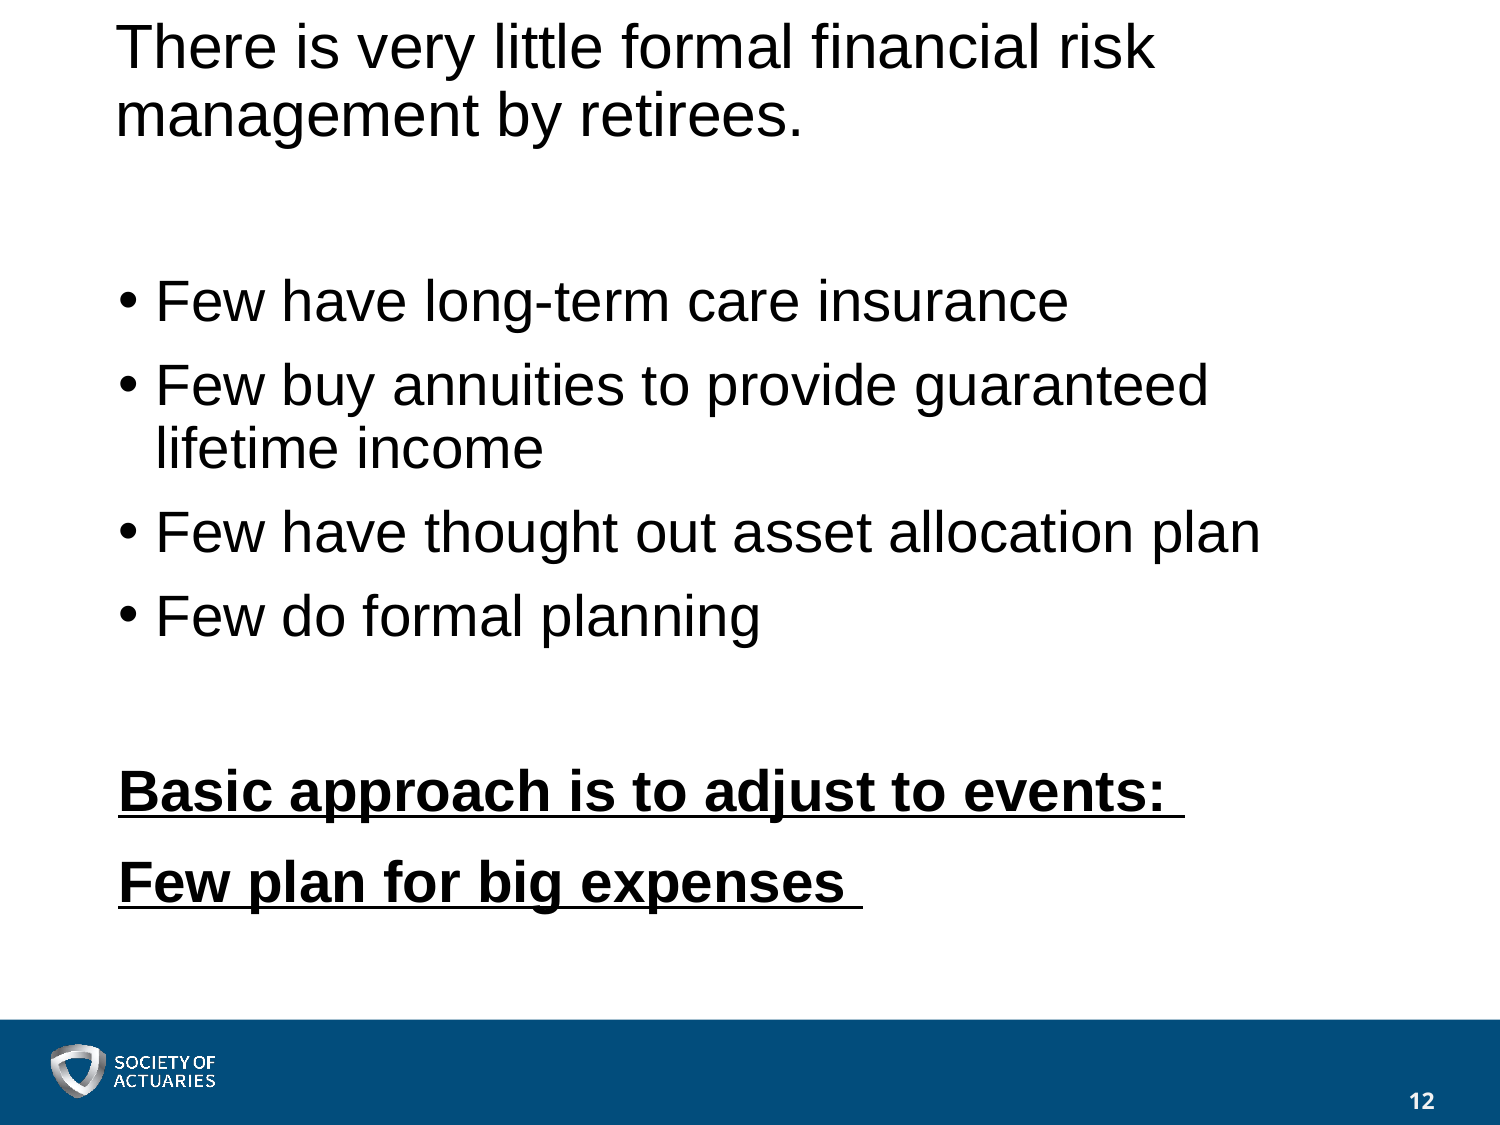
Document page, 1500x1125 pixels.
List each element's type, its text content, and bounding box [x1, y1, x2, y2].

list Few have long-term care insurance Few buy annuities to provide guaranteed lifetime income Few have thought out asset allocation plan Few do formal planning Basic approach is to adjust to events: Few plan for big expenses [103, 264, 1397, 928]
picture [27, 1024, 215, 1120]
title There is very little formal financial risk management by retirees. [100, 15, 1425, 150]
